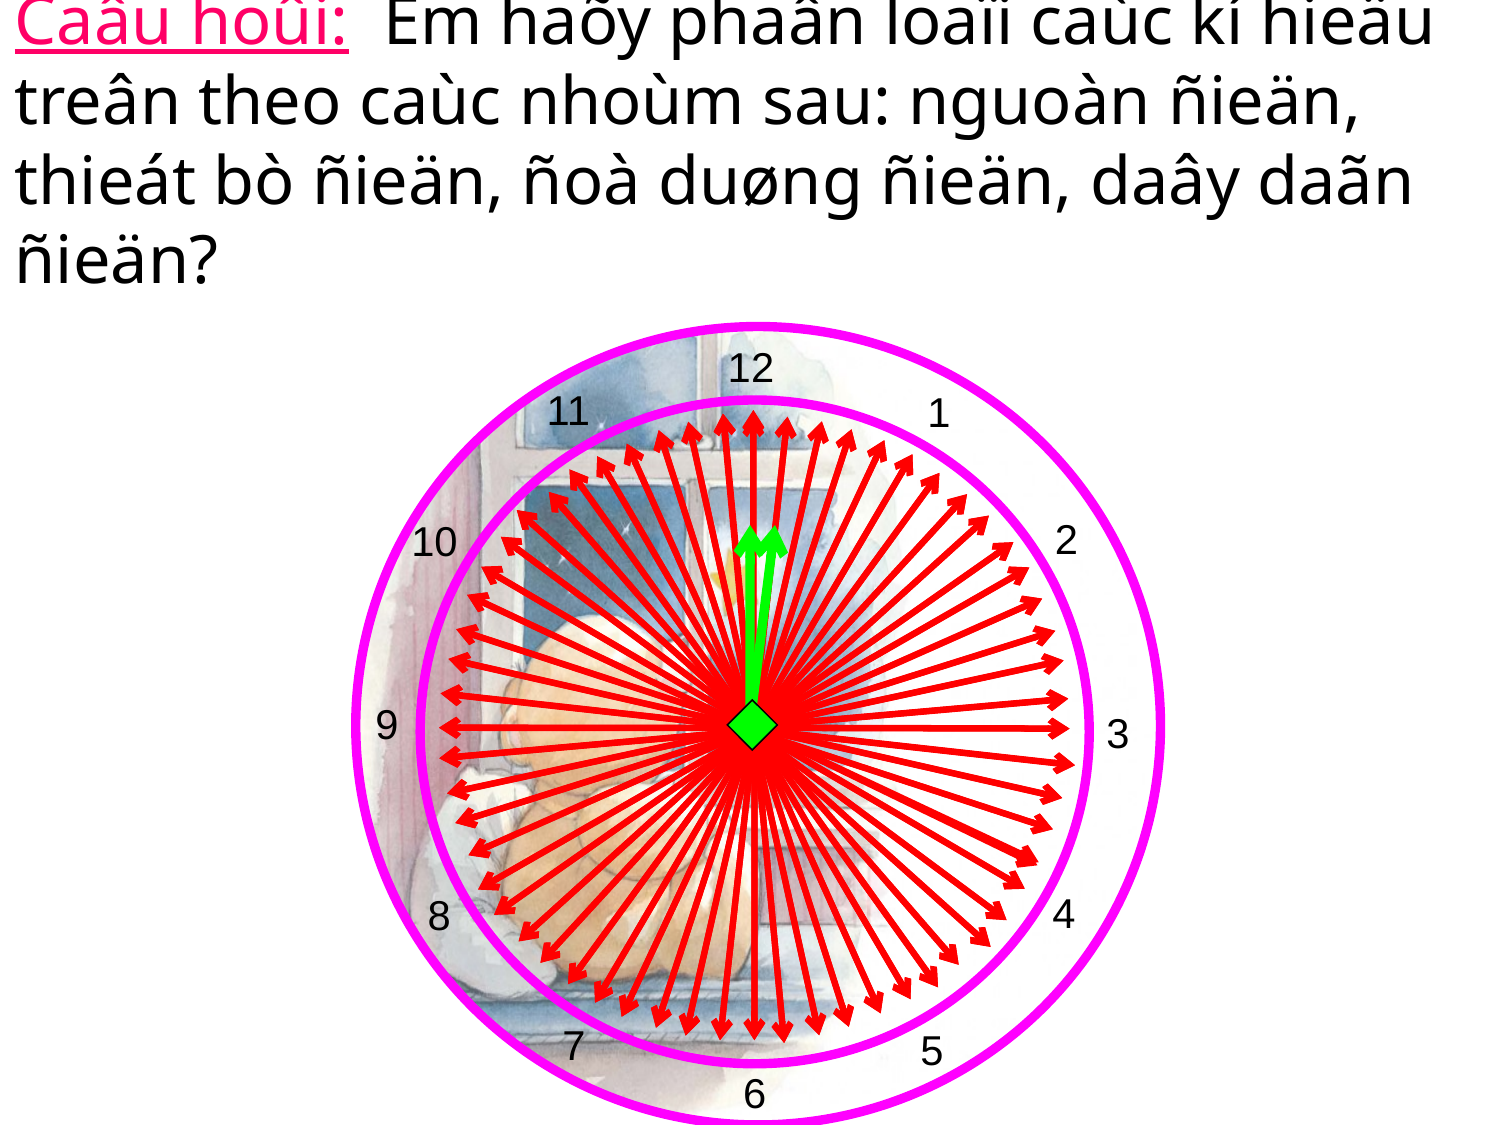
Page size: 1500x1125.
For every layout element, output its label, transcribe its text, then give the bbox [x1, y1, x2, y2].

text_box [355, 326, 1184, 1125]
text_box Caâu hoûi: Em haõy phaân loaïi caùc kí hieäu treân theo caùc nhoùm sau: nguoàn ñieän, thieát bò ñieän, ñoà duøng ñieän, daây daãn ñieän? [0, 24, 1500, 250]
